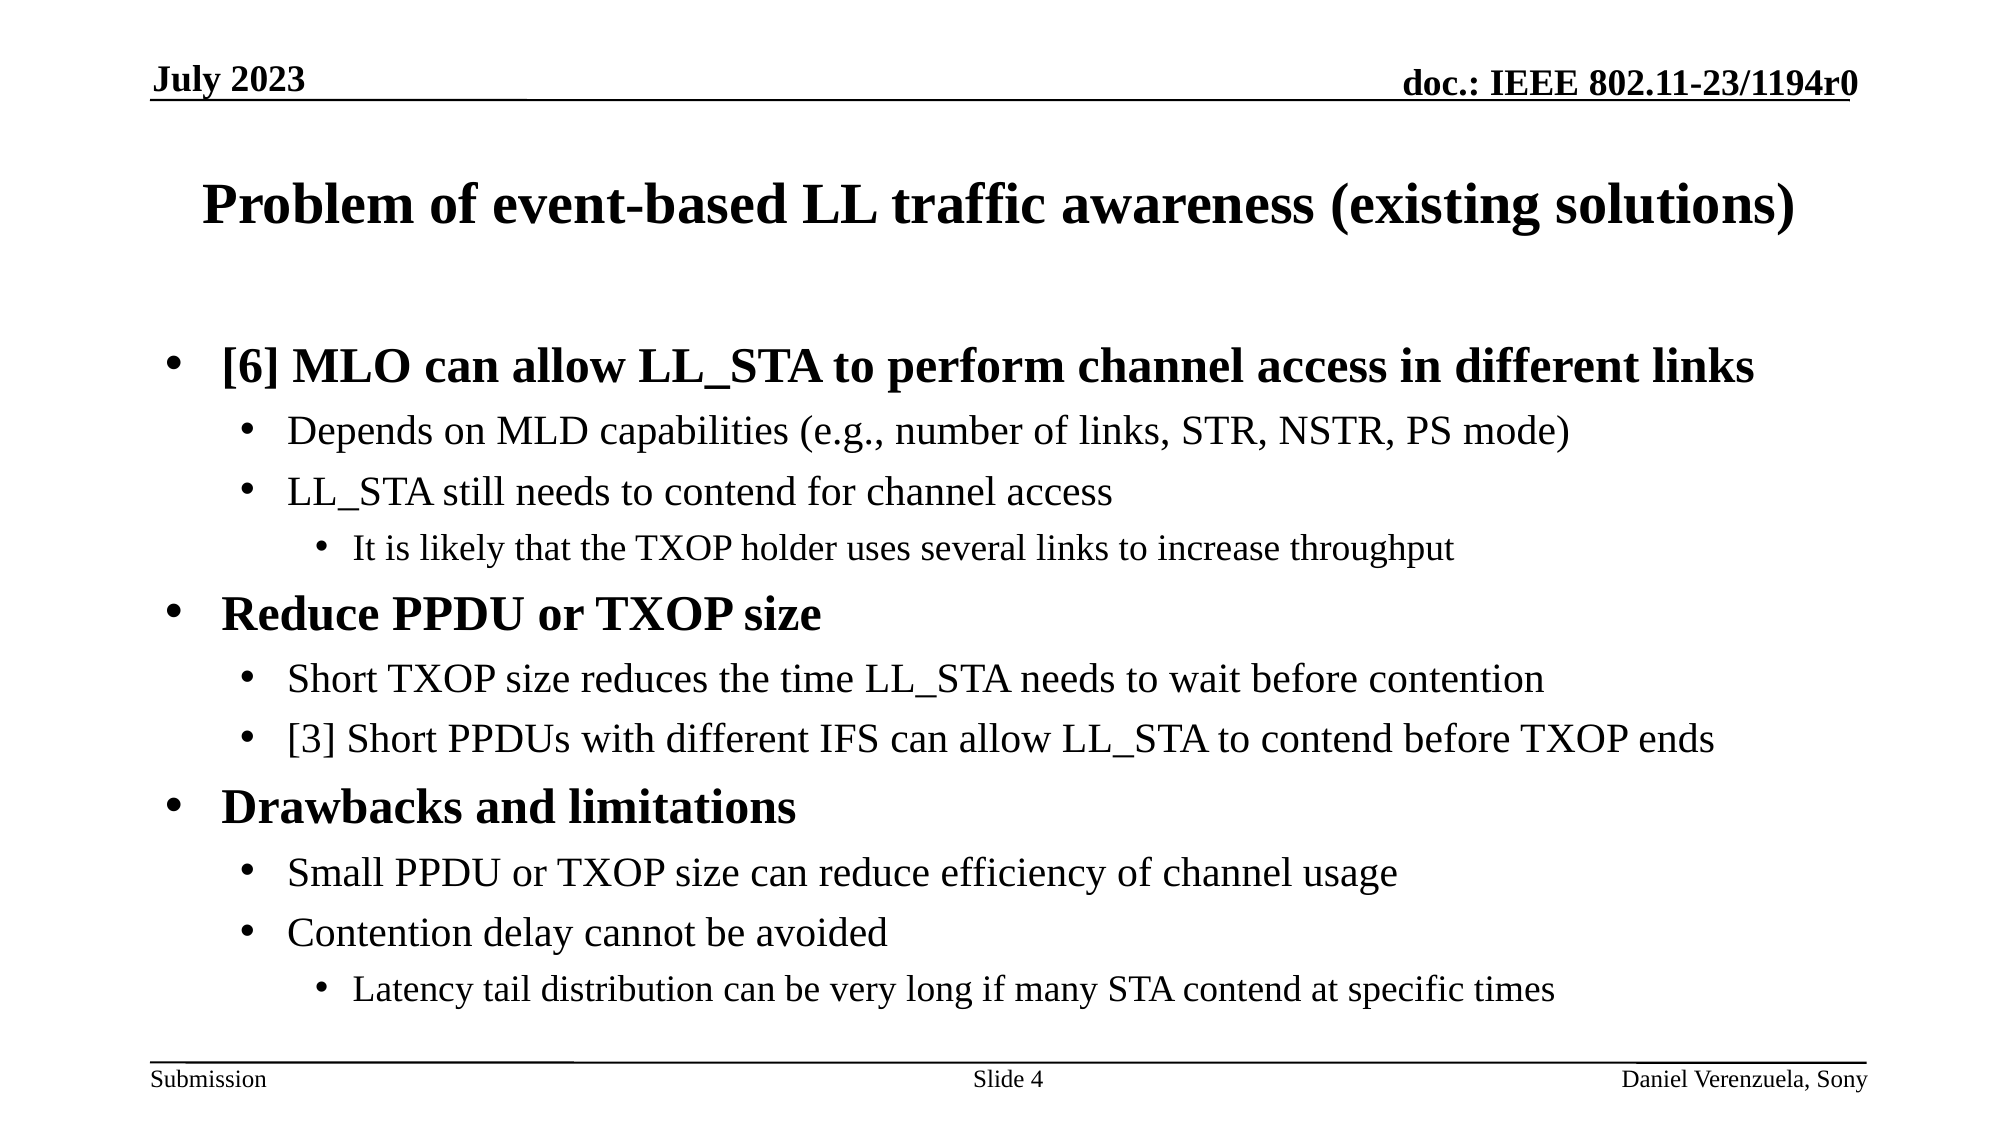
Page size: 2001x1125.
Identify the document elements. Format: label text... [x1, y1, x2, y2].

title Problem of event-based LL traffic awareness (existing solutions) [149, 112, 1850, 288]
footer Daniel Verenzuela, Sony [1171, 1061, 1869, 1093]
slide_number Slide 4 [950, 1061, 1067, 1123]
list [6] MLO can allow LL_STA to perform channel access in different links Depends on MLD capabilities (e.g., number of links, STR, NSTR, PS mode) LL_STA still needs to contend for channel access It is likely that the TXOP holder uses several links to increase throughput Reduce PPDU or TXOP size Short TXOP size reduces the time LL_STA needs to wait before contention [3] Short PPDUs with different IFS can allow LL_STA to contend before TXOP ends Drawbacks and limitations Small PPDU or TXOP size can reduce efficiency of channel usage Contention delay cannot be avoided Latency tail distribution can be very long if many STA contend at specific times [149, 324, 1898, 1063]
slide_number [152, 54, 563, 100]
